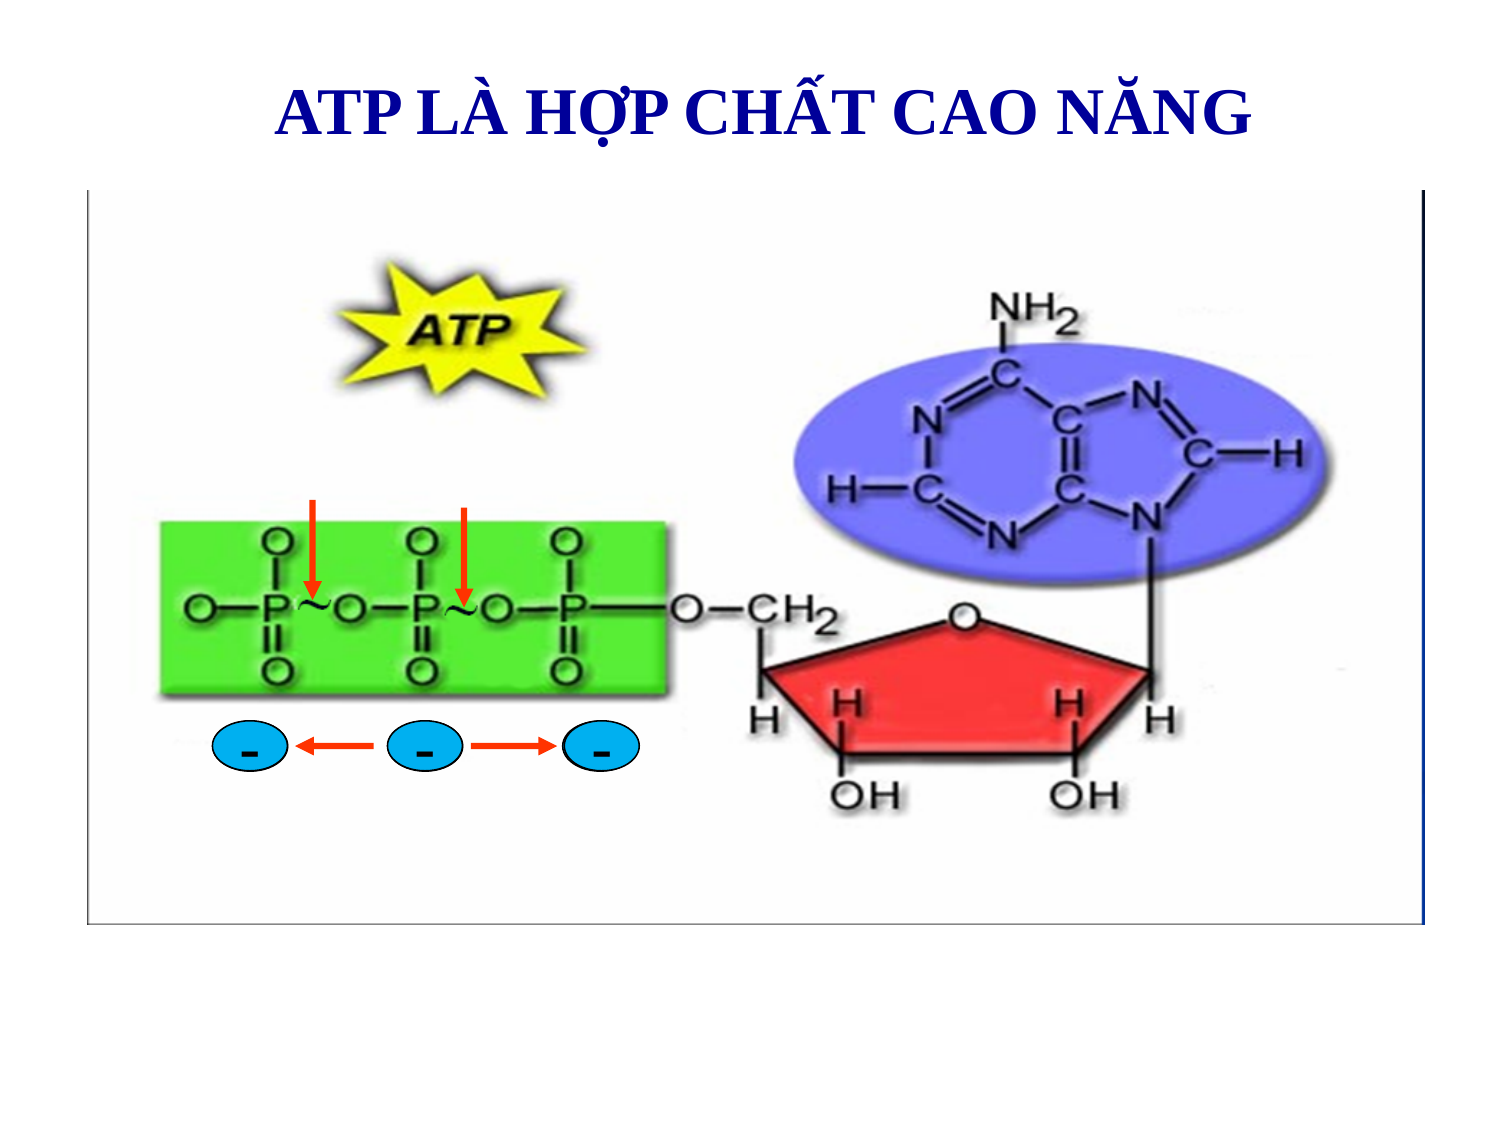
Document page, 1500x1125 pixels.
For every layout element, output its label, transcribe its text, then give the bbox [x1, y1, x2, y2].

picture [87, 190, 1425, 925]
text_box ATP LÀ HỢP CHẤT CAO NĂNG [60, 60, 1486, 156]
